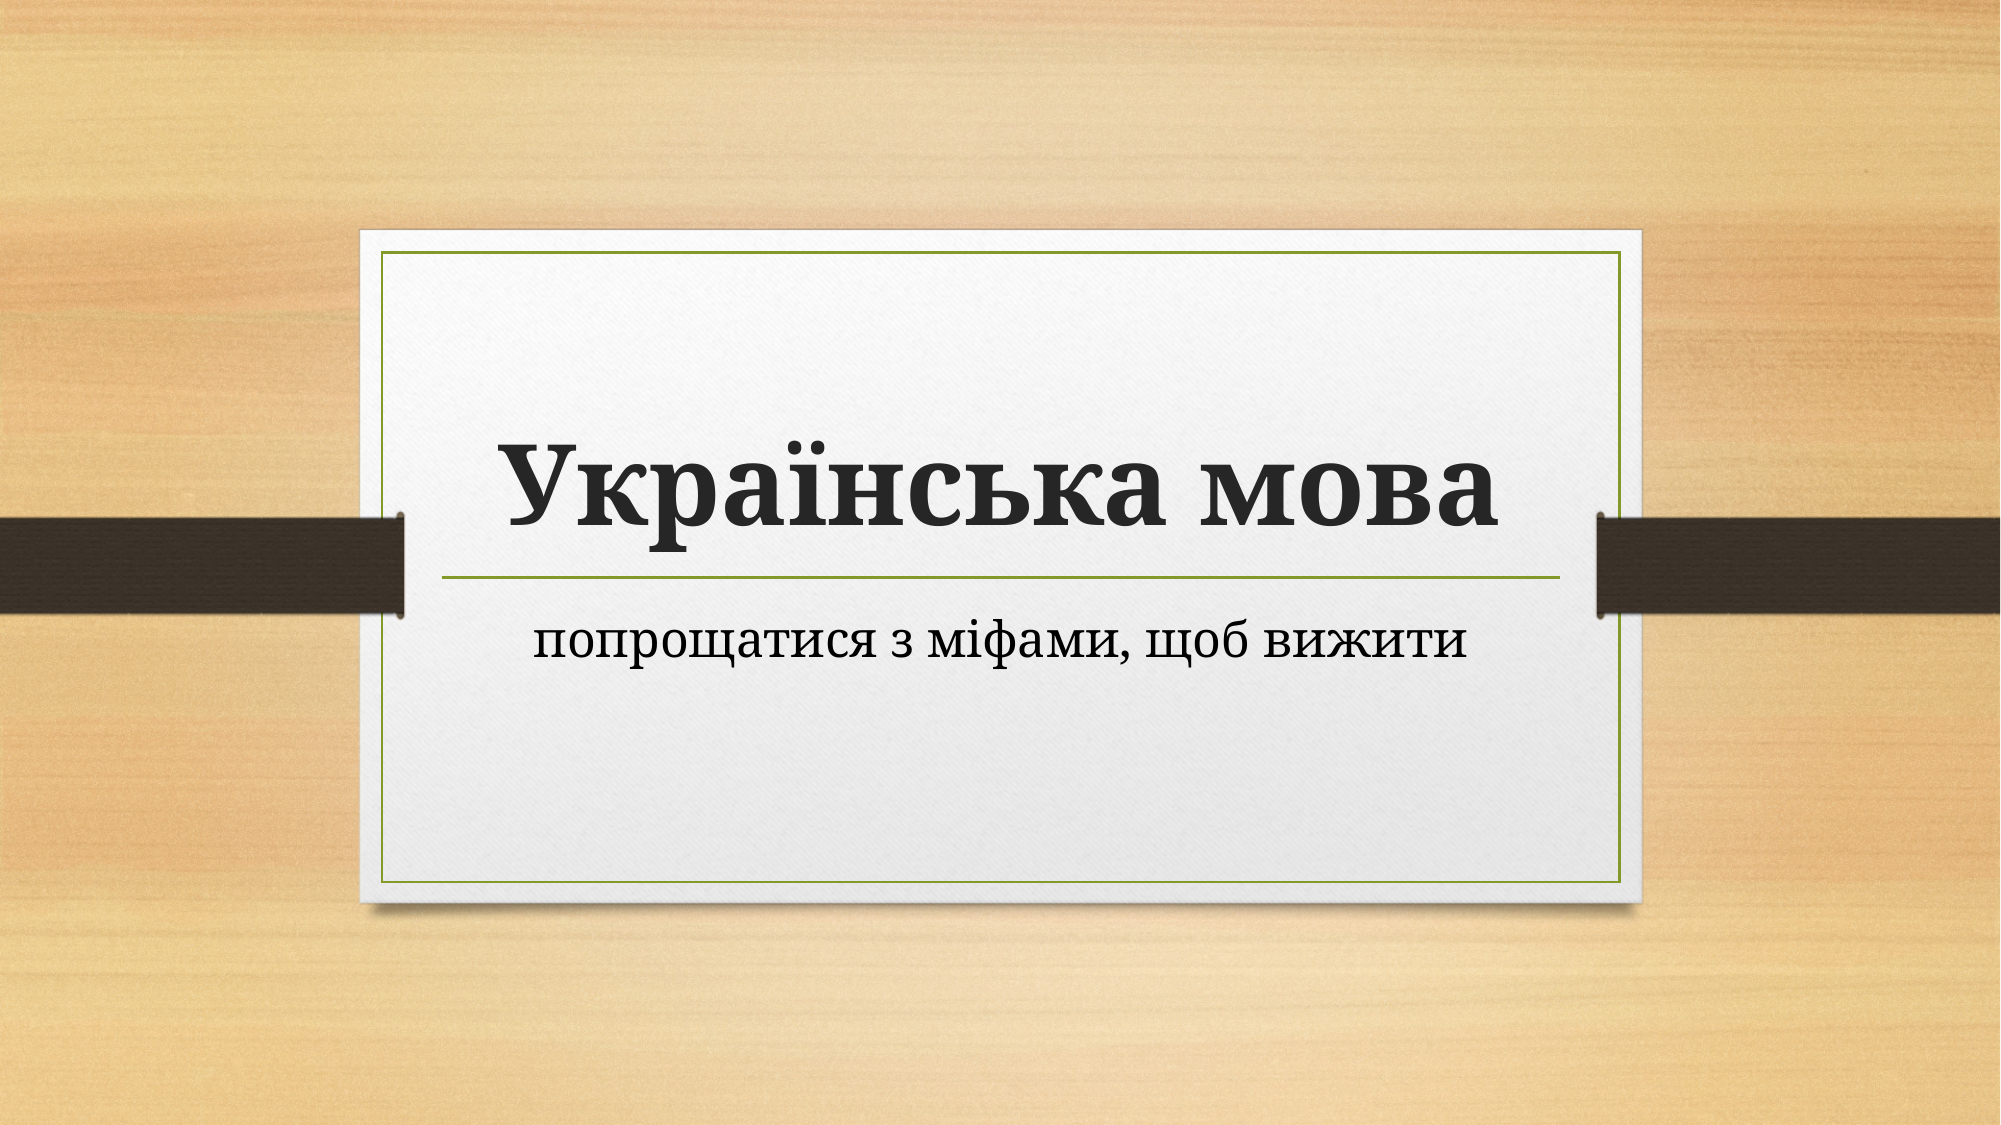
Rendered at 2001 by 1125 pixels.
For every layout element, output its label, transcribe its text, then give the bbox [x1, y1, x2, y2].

subtitle попрощатися з міфами, щоб вижити [441, 600, 1560, 817]
title Українська мова [441, 306, 1560, 556]
picture [0, 0, 2001, 1125]
